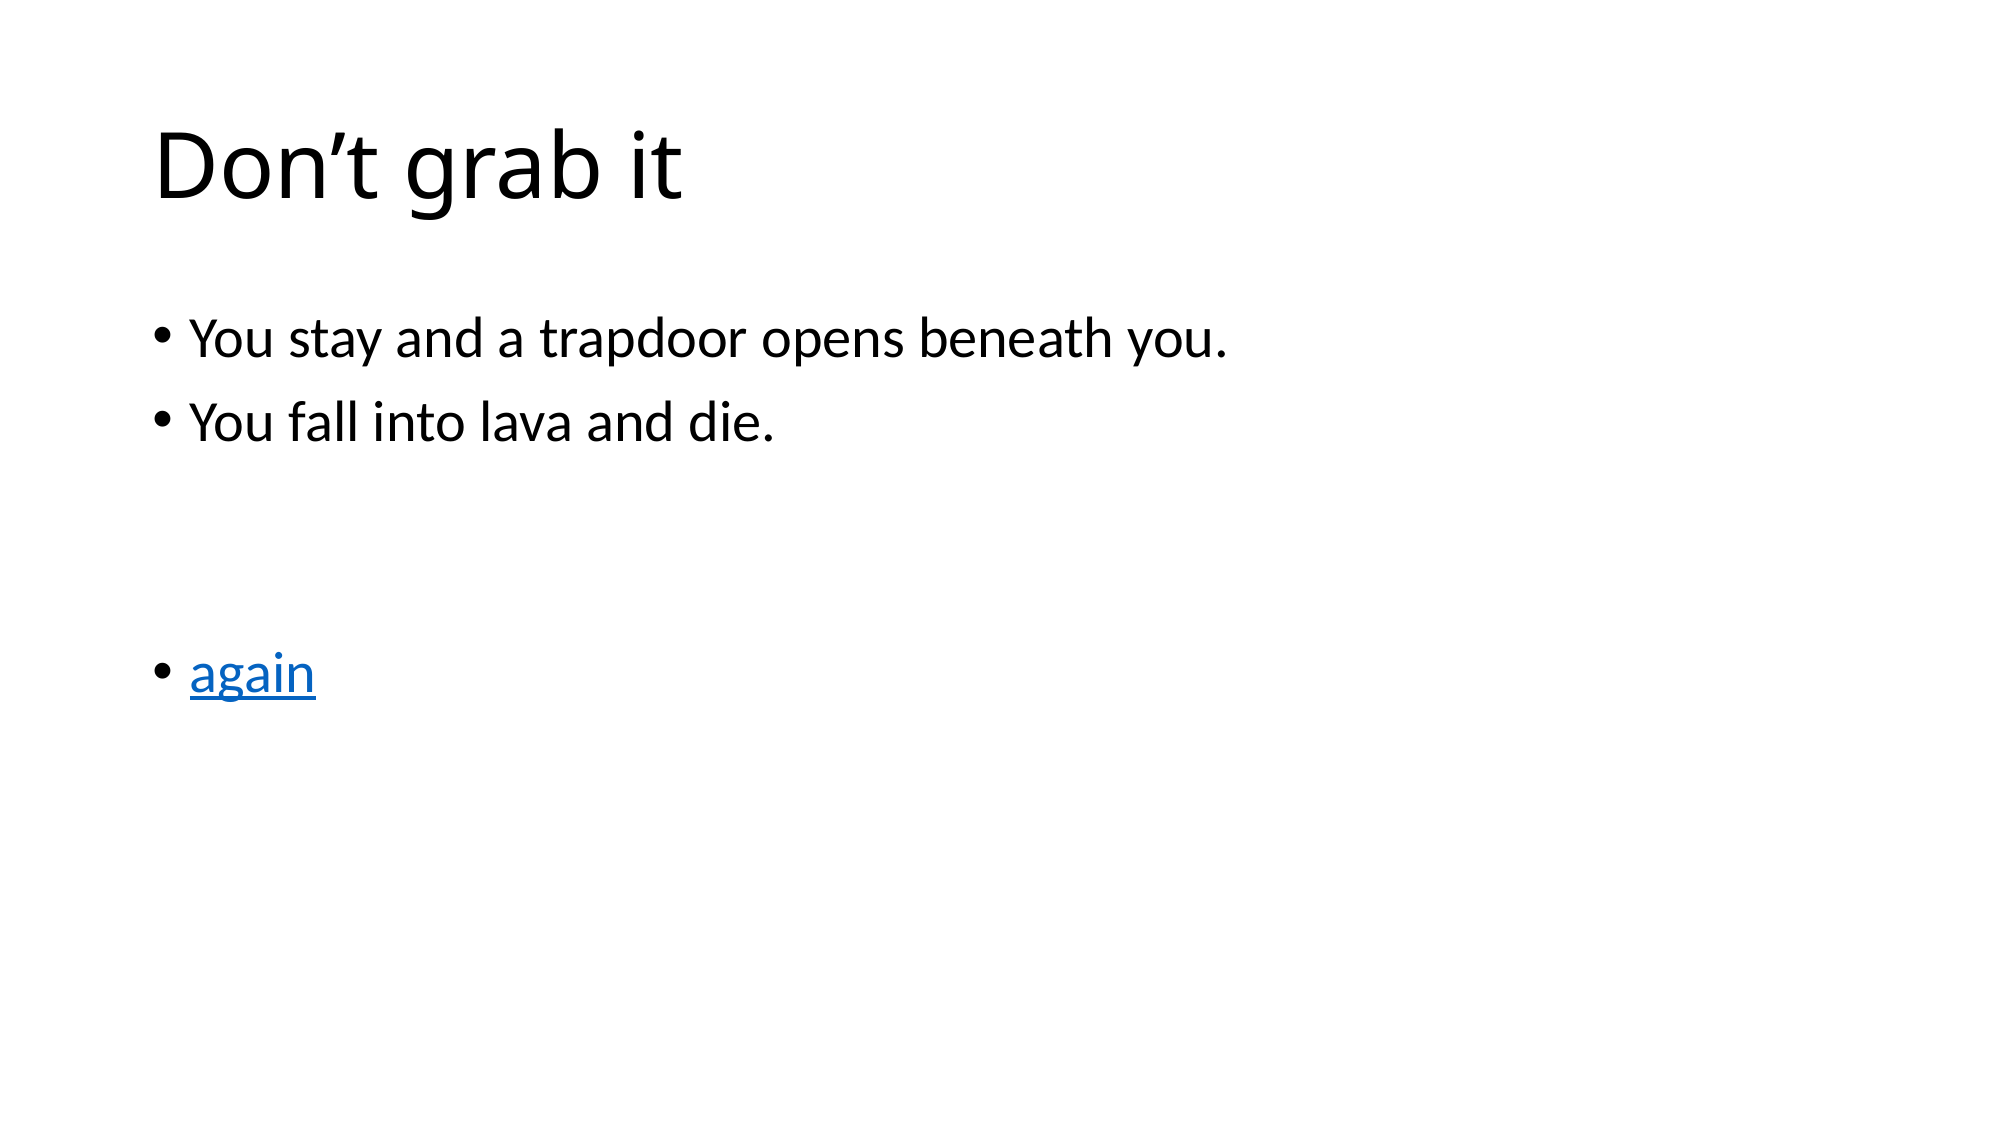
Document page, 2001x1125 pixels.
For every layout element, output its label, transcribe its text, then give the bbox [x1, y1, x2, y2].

title Don’t grab it [137, 59, 1863, 278]
list You stay and a trapdoor opens beneath you. You fall into lava and die. again [137, 299, 1863, 1014]
